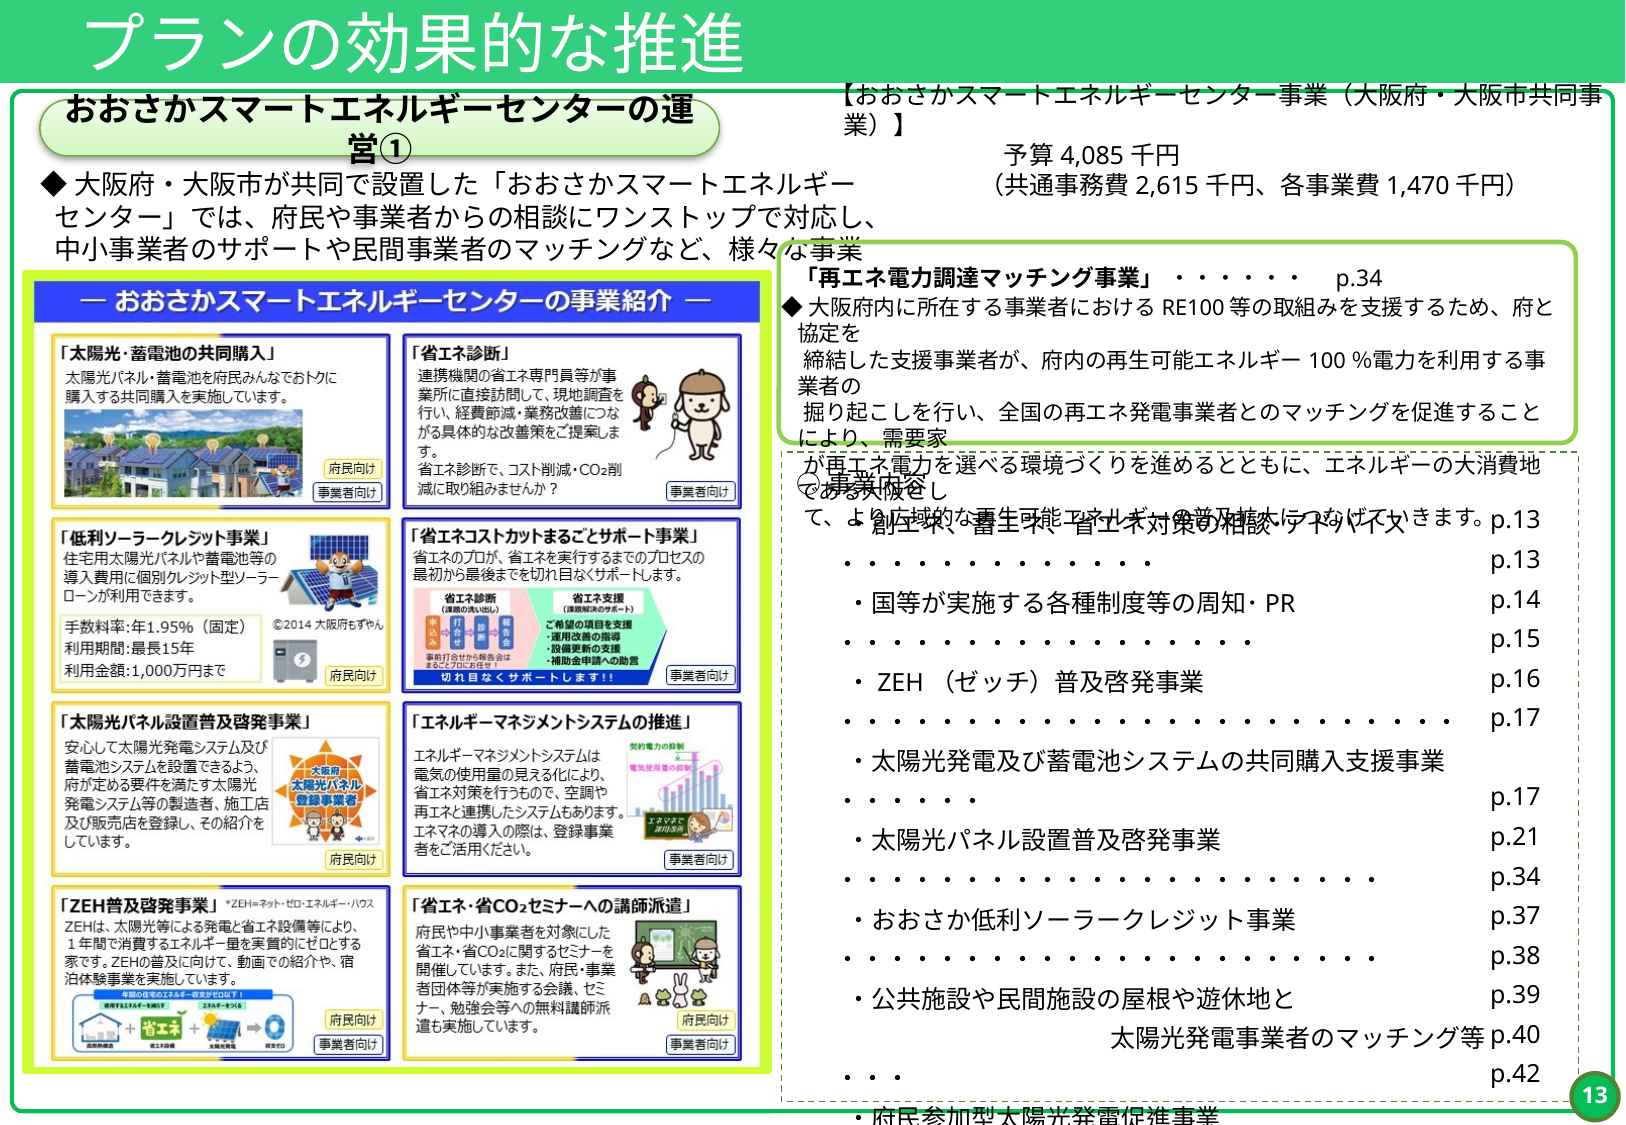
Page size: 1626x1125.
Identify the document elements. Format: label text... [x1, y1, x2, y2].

text_box [884, 94, 1616, 1080]
text_box [776, 239, 1578, 445]
picture [27, 275, 766, 1068]
text_box おおさかスマートエネルギーセンターの運営① [39, 99, 721, 157]
text_box ◆大阪府内に所在する事業者におけるRE100等の取組みを支援するため、府と協定を 締結した支援事業者が、府内の再生可能エネルギー100％電力を利用する事業者の 掘り起こしを行い、全国の再エネ発電事業者とのマッチングを促進することにより、需要家 が再エネ電力を選べる環境づくりを進めるとともに、エネルギーの大消費地である大阪とし て、より広域的な再生可能エネルギーの普及拡大につなげていきます。 [781, 293, 1562, 530]
text_box 「再エネ電力調達マッチング事業」 ・・・・・・ p.34 [781, 255, 1562, 293]
text_box ◆大阪府・大阪市が共同で設置した「おおさかスマートエネルギーセンター」では、府民や事業者からの相談にワンストップで対応し、中小事業者のサポートや民間事業者のマッチングなど、様々な事業を展開します。 [25, 160, 884, 305]
text_box 12 [1569, 1070, 1621, 1123]
text_box [9, 88, 829, 1114]
text_box [1511, 1102, 1575, 1114]
text_box ○事業内容 ・創エネ、蓄エネ、省エネ対策の相談･アドバイス ・・・・・・・・・・・・・ ・国等が実施する各種制度等の周知･PR ・・・・・・・・・・・・・・・・・ ・ZEH（ゼッチ）普及啓発事業 ・・・・・・・・・・・・・・・・・・・・・・・・・ ・太陽光発電及び蓄電池システムの共同購入支援事業 ・・・・・・ ・太陽光パネル設置普及啓発事業 ・・・・・・・・・・・・・・・・・・・・・・ ・おおさか低利ソーラークレジット事業 ・・・・・・・・・・・・・・・・・・・・・・ ・公共施設や民間施設の屋根や遊休地と 太陽光発電事業者のマッチング等 ・・・ ・府民参加型太陽光発電促進事業 ・・・・・・・・・・・・・・・・・・・・・・ ・再エネ電力調達マッチング事業 ・・・・・・・・・・・・・・・・・・・・・・・・・ ・省エネ・省CO2のアドバイス ・・・・・・・・・・・・・・・・・・・・・・・・・・・・・ ・省エネコストカットまるごとサポート事業 ・・・・・・・・・・・・・・・・・・・・ ・BEMS普及啓発事業 ・・・・・・・・・・・・・・・・・・・・・・・・・・・・・・・・ ・省エネ等に係る普及啓発の実施 ・・・・・・・・・・・・・・・・・・・・・・・・ ・ガス冷暖房・蓄熱式空調・コージェネレーション等の導入促進 ･・ [781, 1102, 1511, 1125]
text_box [779, 450, 1580, 1104]
text_box 【おおさかスマートエネルギーセンター事業（大阪府・大阪市共同事業）】 予算4,085千円 （共通事務費2,615千円、各事業費1,470千円） [829, 79, 1613, 200]
text_box プランの効果的な推進 [0, 0, 1625, 83]
